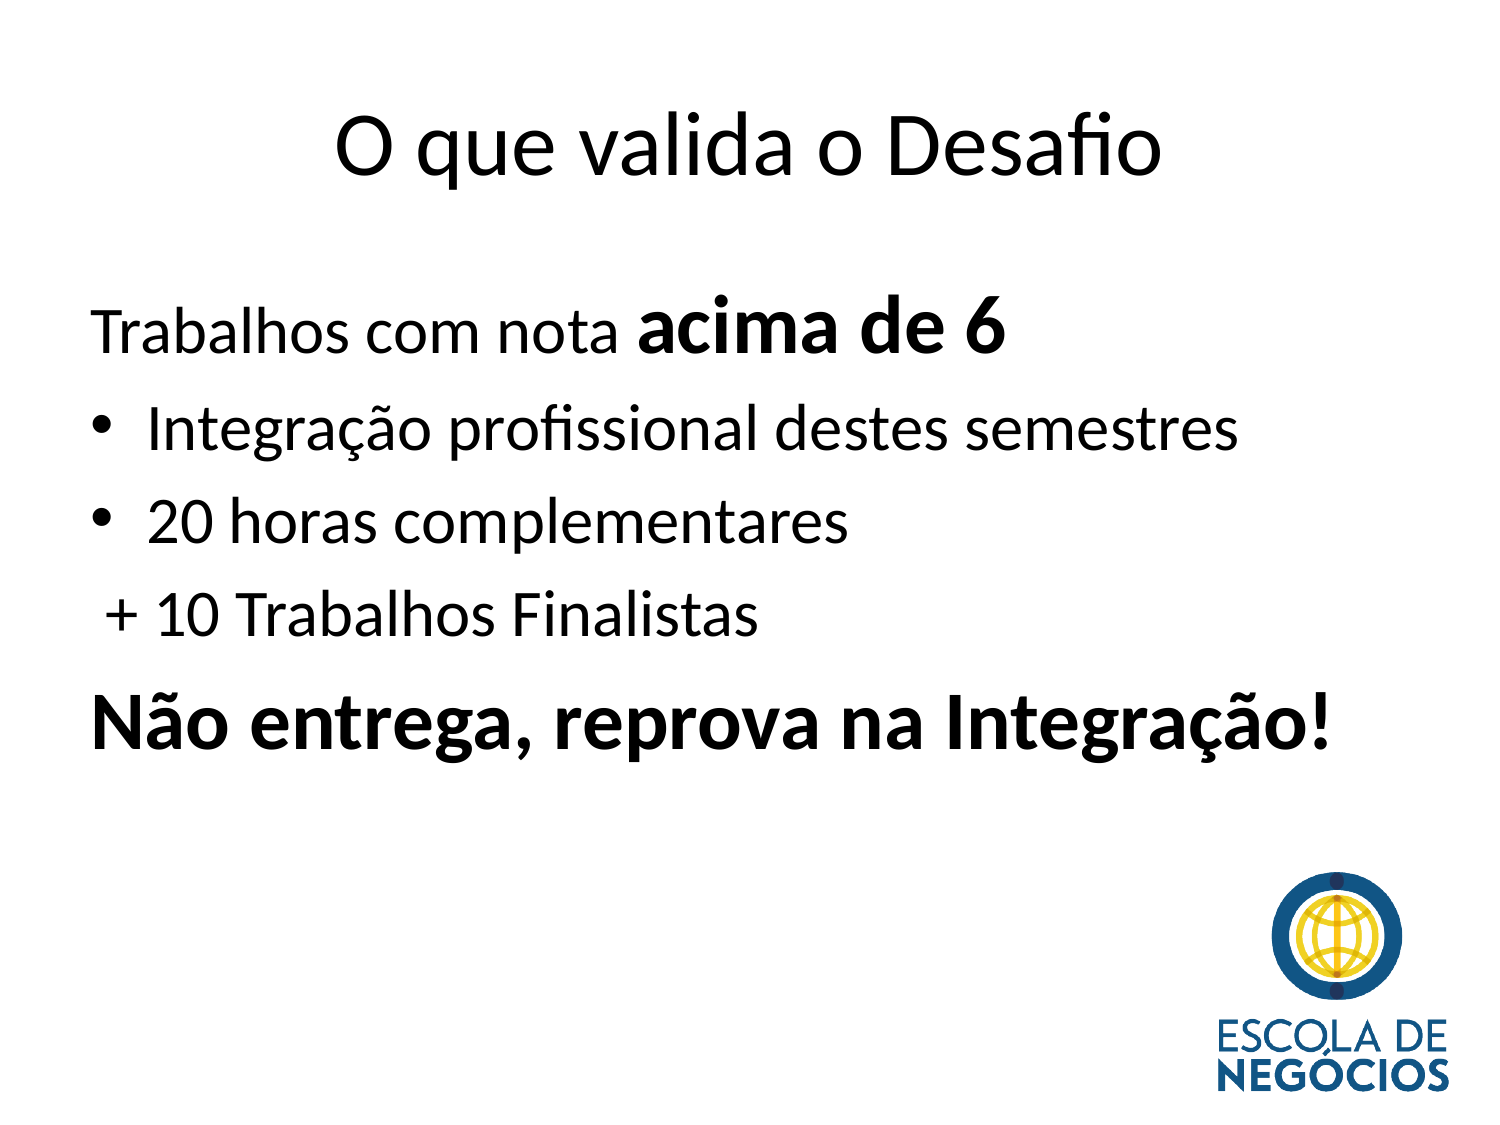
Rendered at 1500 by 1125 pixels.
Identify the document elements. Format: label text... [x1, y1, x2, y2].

picture [1218, 872, 1449, 1092]
list Trabalhos com nota acima de 6 Integração profissional destes semestres 20 horas complementares + 10 Trabalhos Finalistas Não entrega, reprova na Integração! [75, 262, 1425, 1005]
title O que valida o Desafio [75, 45, 1425, 233]
